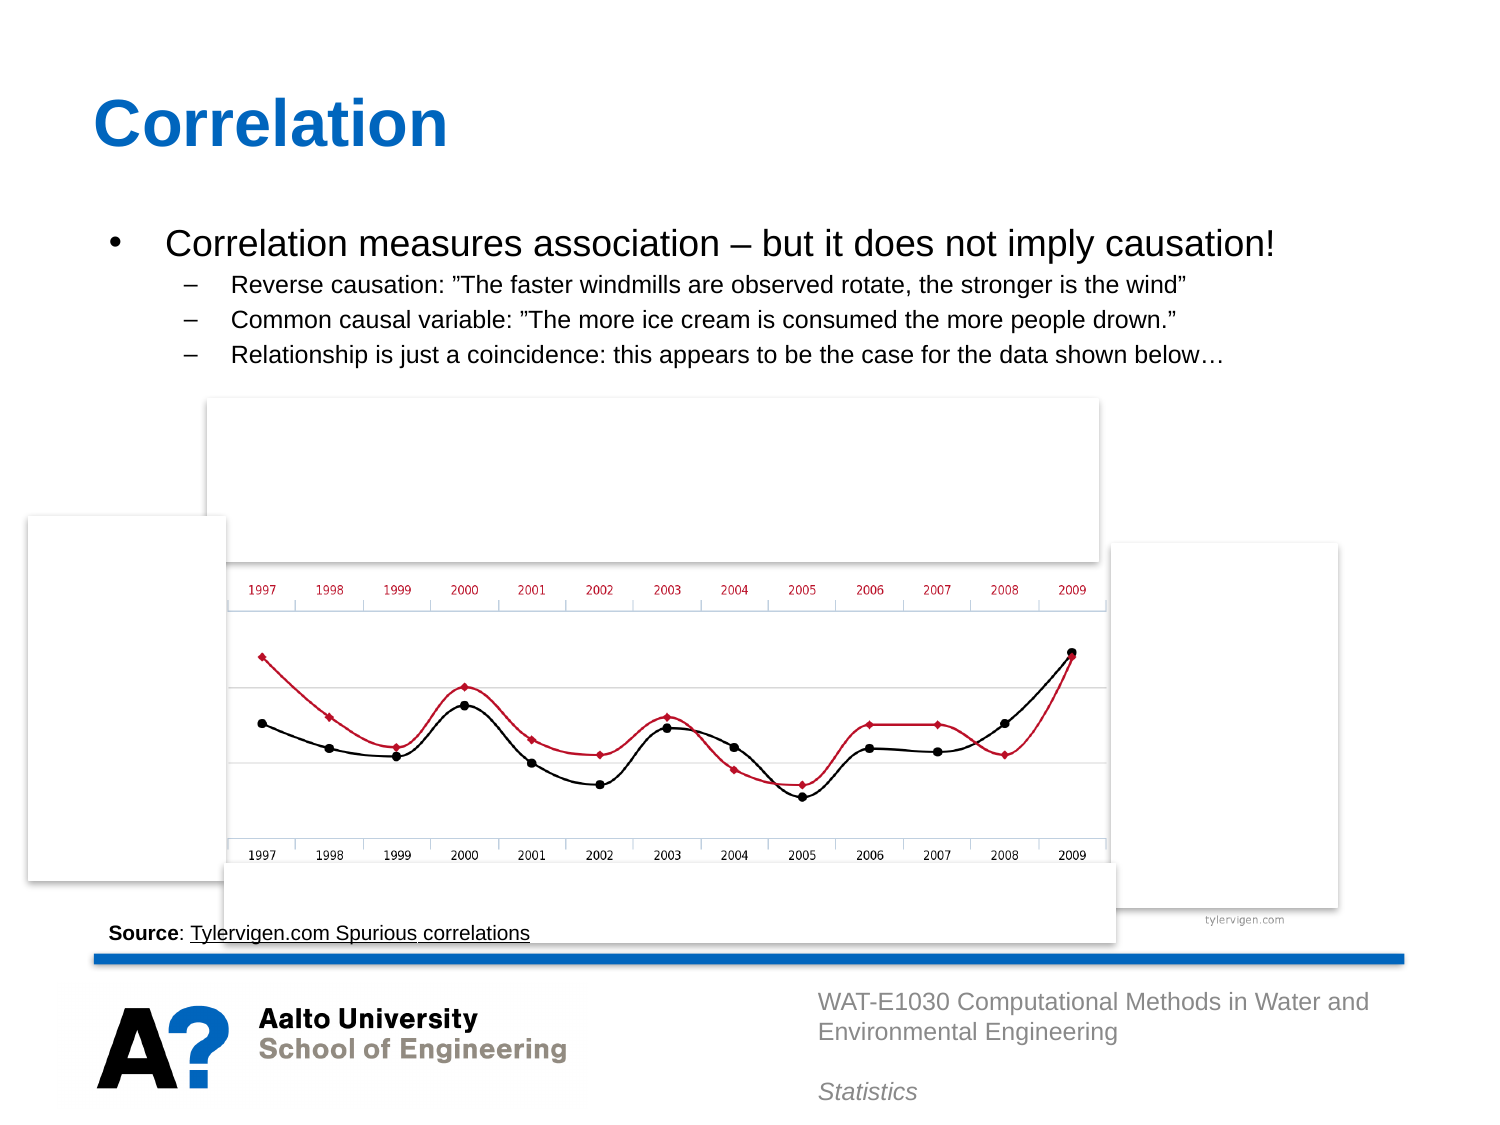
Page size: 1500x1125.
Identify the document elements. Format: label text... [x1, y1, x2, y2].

list Correlation measures association – but it does not imply causation! Reverse causation: ”The faster windmills are observed rotate, the stronger is the wind” Common causal variable: ”The more ice cream is consumed the more people drown.” Relationship is just a coincidence: this appears to be the case for the data shown below… [93, 211, 1383, 787]
title Correlation [93, 79, 1370, 211]
picture [57, 982, 588, 1109]
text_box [28, 398, 1338, 943]
